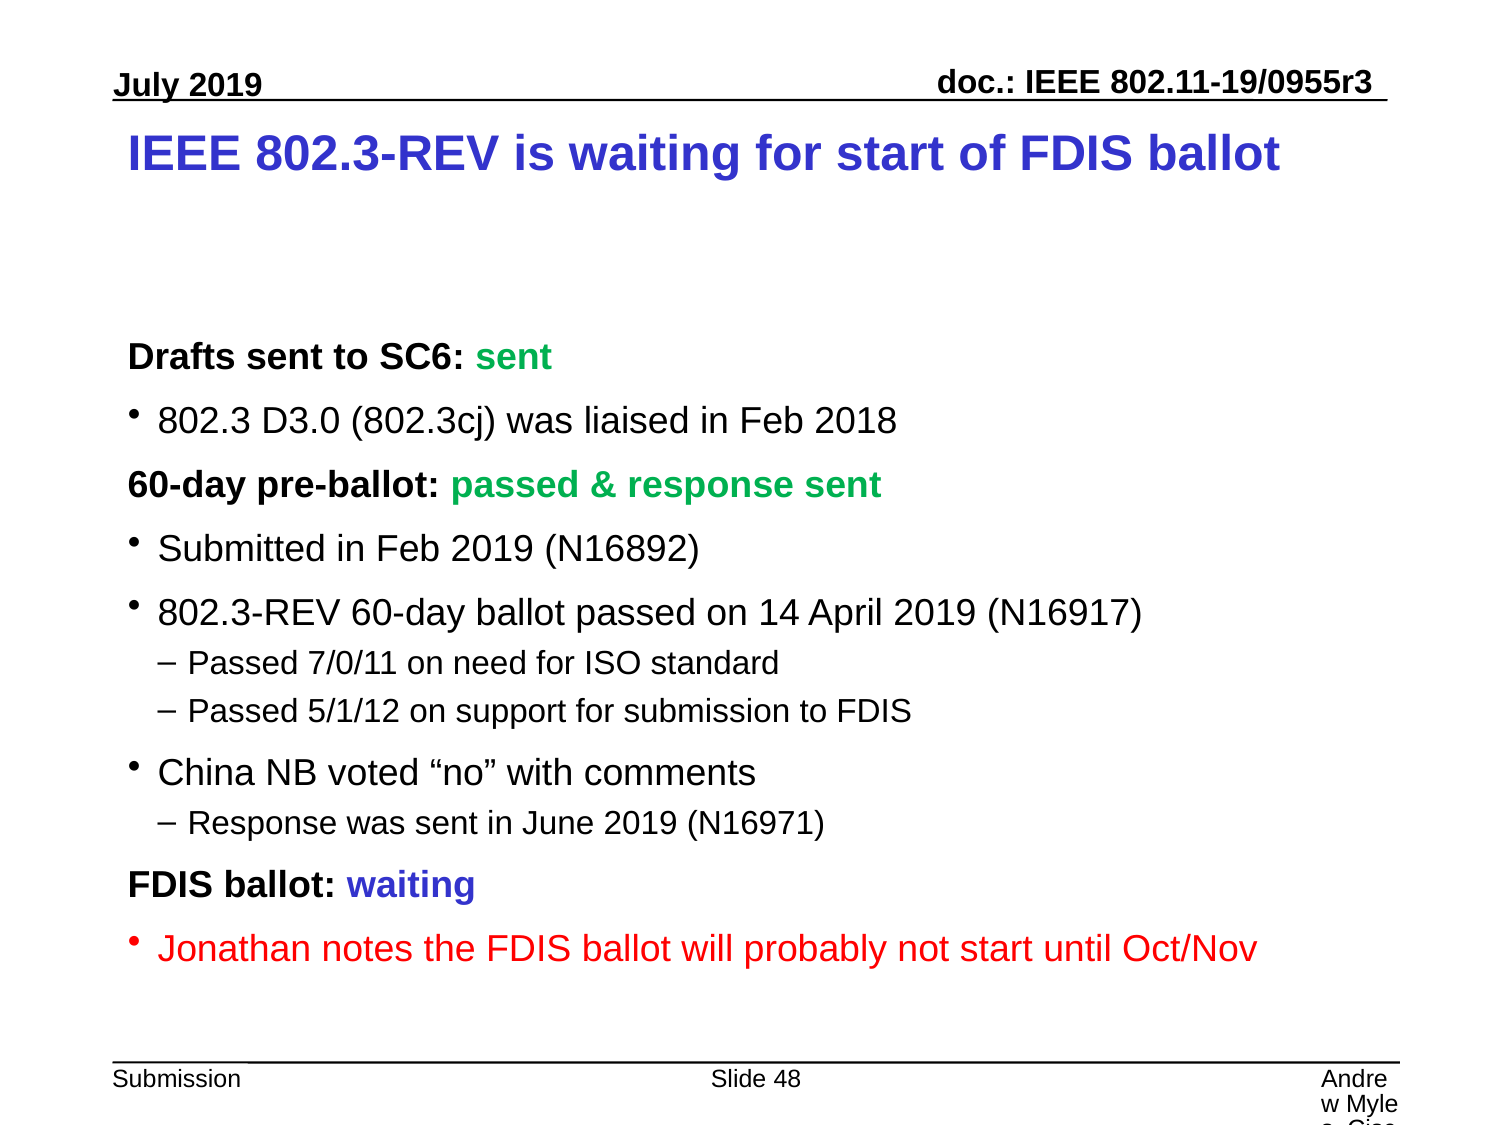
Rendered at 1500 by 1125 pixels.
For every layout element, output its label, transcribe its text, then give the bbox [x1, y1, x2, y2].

footer Andrew Myles, Cisco [1320, 1061, 1402, 1093]
title IEEE 802.3-REV is waiting for start of FDIS ballot [112, 112, 1388, 288]
slide_number Slide 48 [709, 1061, 803, 1093]
list Drafts sent to SC6: sent 802.3 D3.0 (802.3cj) was liaised in Feb 2018 60-day pre-ballot: passed & response sent Submitted in Feb 2019 (N16892) 802.3-REV 60-day ballot passed on 14 April 2019 (N16917) Passed 7/0/11 on need for ISO standard Passed 5/1/12 on support for submission to FDIS China NB voted “no” with comments Response was sent in June 2019 (N16971) FDIS ballot: waiting Jonathan notes the FDIS ballot will probably not start until Oct/Nov [112, 324, 1388, 1000]
